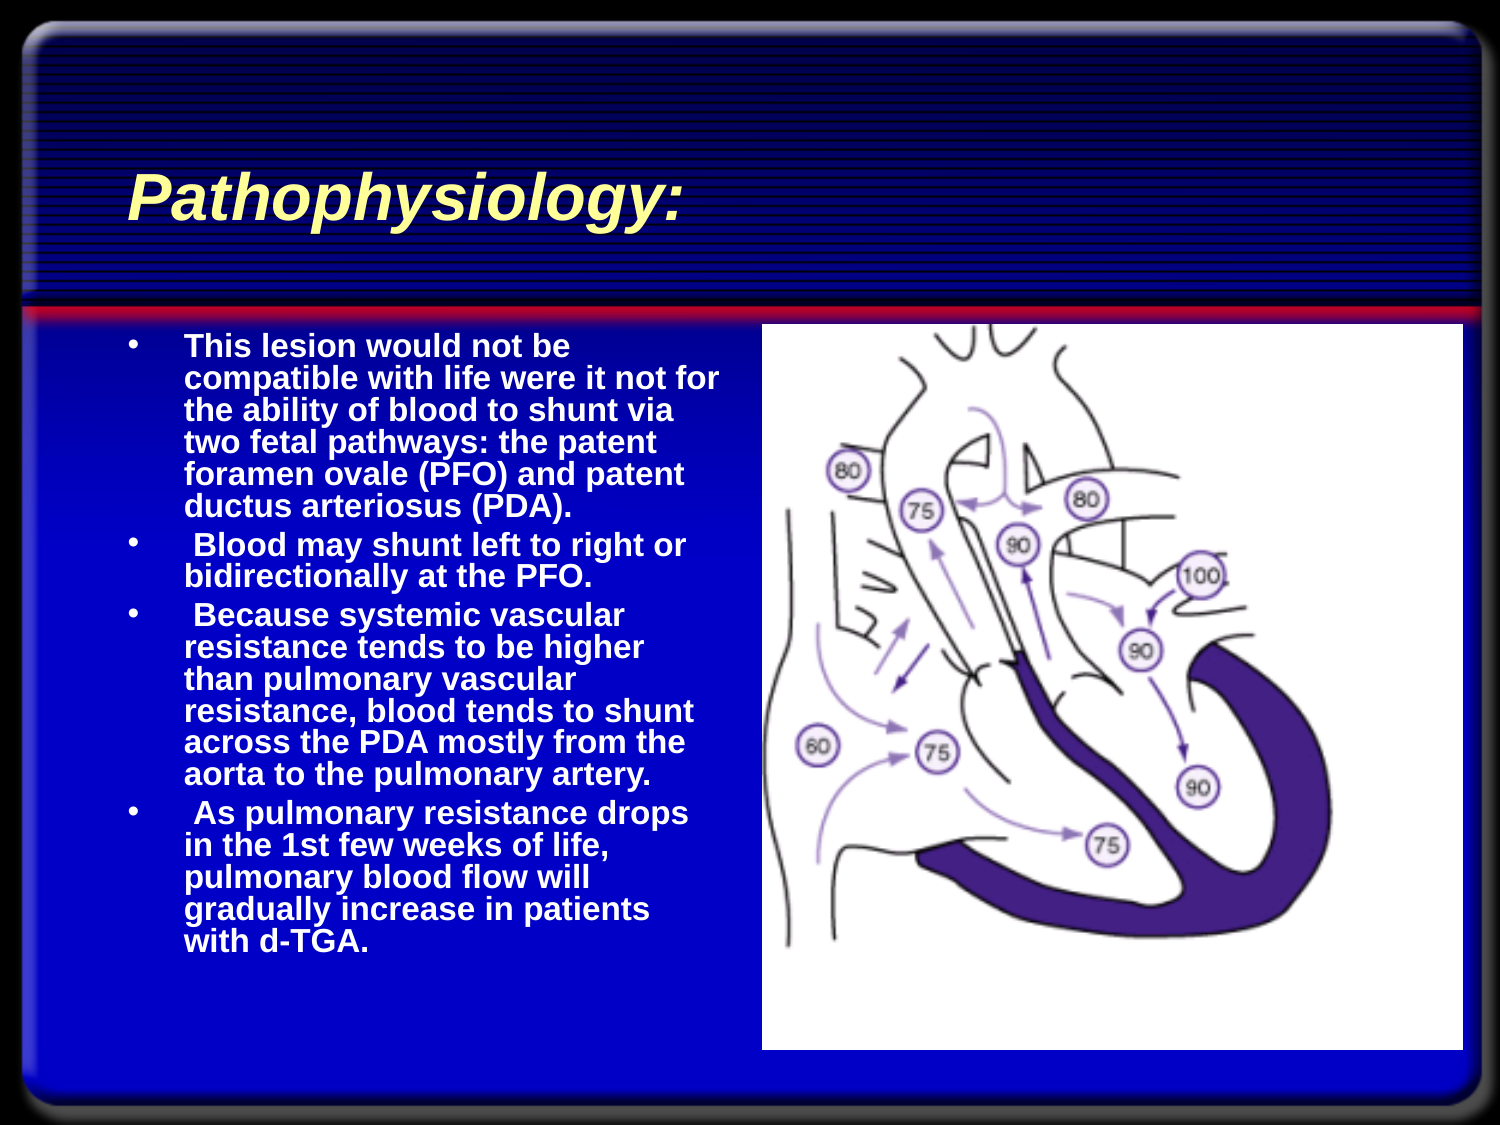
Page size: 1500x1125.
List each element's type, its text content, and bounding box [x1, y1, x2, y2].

title Pathophysiology: [112, 99, 1388, 288]
picture [0, 0, 1500, 1125]
list This lesion would not be compatible with life were it not for the ability of blood to shunt via two fetal pathways: the patent foramen ovale (PFO) and patent ductus arteriosus (PDA). Blood may shunt left to right or bidirectionally at the PFO. Because systemic vascular resistance tends to be higher than pulmonary vascular resistance, blood tends to shunt across the PDA mostly from the aorta to the pulmonary artery. As pulmonary resistance drops in the 1st few weeks of life, pulmonary blood flow will gradually increase in patients with d-TGA. [112, 324, 738, 1000]
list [762, 324, 1463, 1051]
